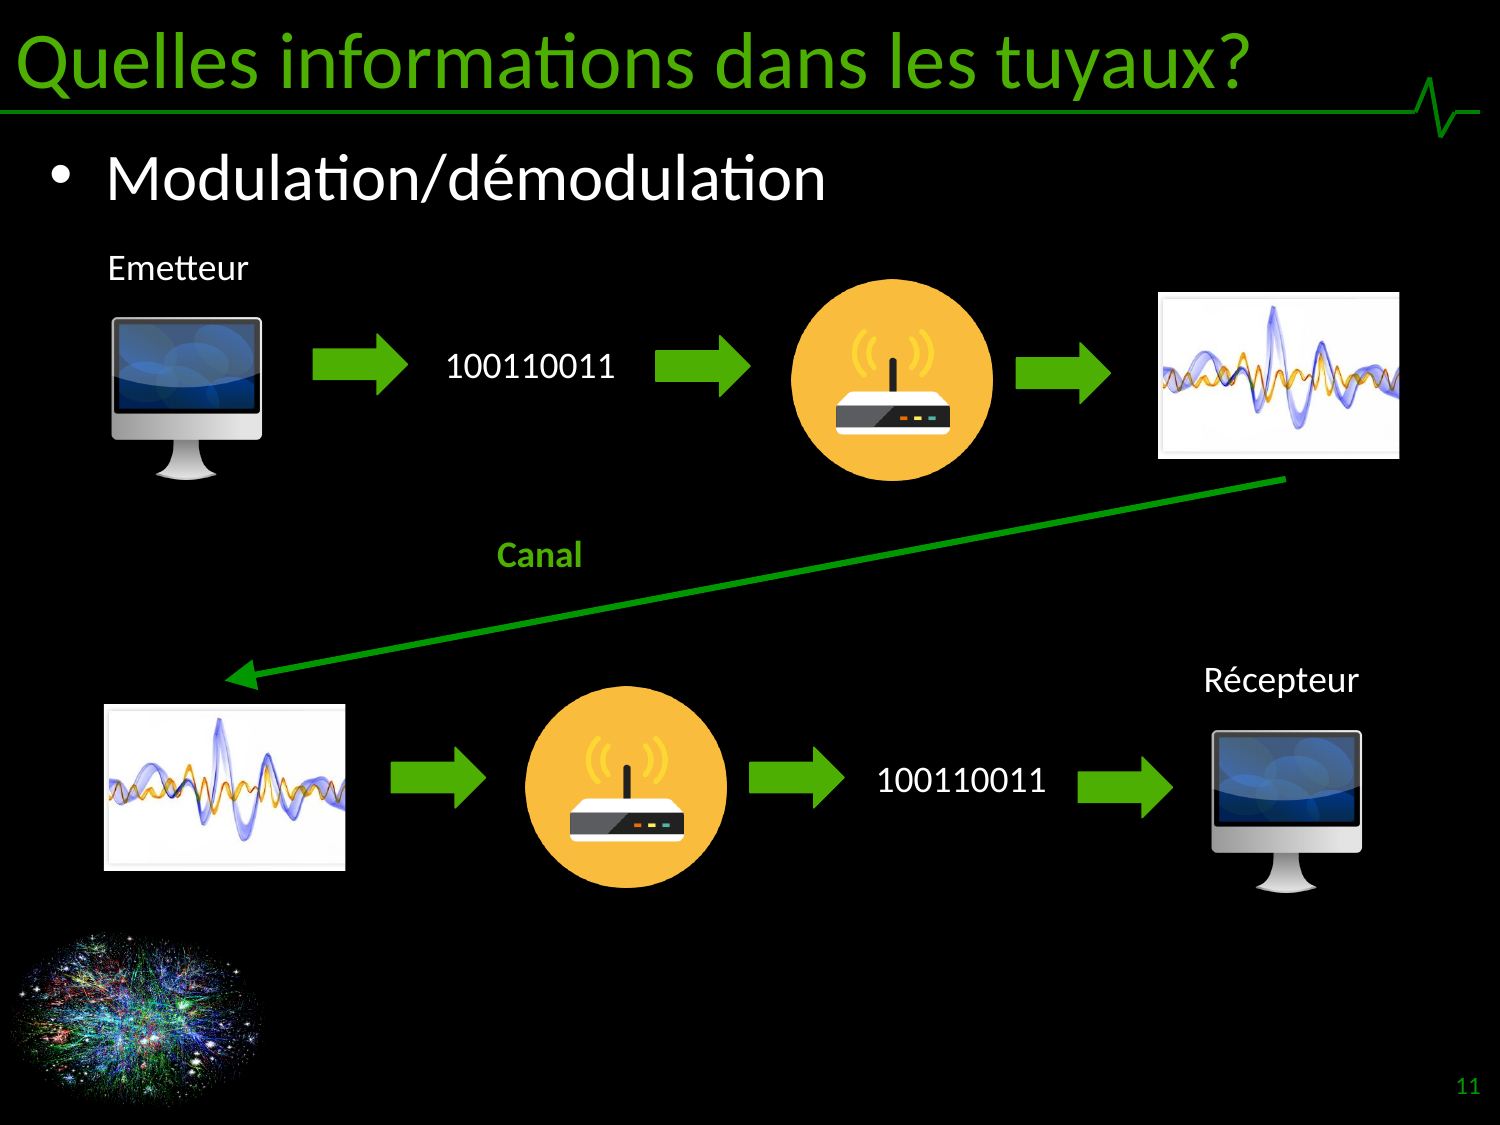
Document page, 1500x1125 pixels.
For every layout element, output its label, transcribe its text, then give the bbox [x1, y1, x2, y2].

text_box [312, 333, 408, 396]
slide_number 11 [1145, 1054, 1496, 1115]
picture [525, 686, 727, 888]
title Quelles informations dans les tuyaux? [0, 0, 1500, 113]
picture [103, 703, 346, 871]
text_box [390, 746, 487, 809]
picture [6, 928, 271, 1115]
text_box [1015, 342, 1111, 405]
text_box Récepteur [1188, 647, 1375, 708]
text_box [1077, 756, 1173, 819]
text_box [749, 746, 845, 809]
text_box 100110011 [860, 747, 1062, 807]
text_box 100110011 [429, 334, 631, 394]
picture [791, 279, 993, 478]
picture [1200, 723, 1372, 906]
text_box [655, 335, 751, 398]
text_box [224, 478, 1287, 681]
text_box Emetteur [92, 235, 265, 296]
text_box Modulation/démodulation [34, 126, 1372, 423]
picture [1157, 292, 1400, 460]
picture [100, 310, 272, 492]
